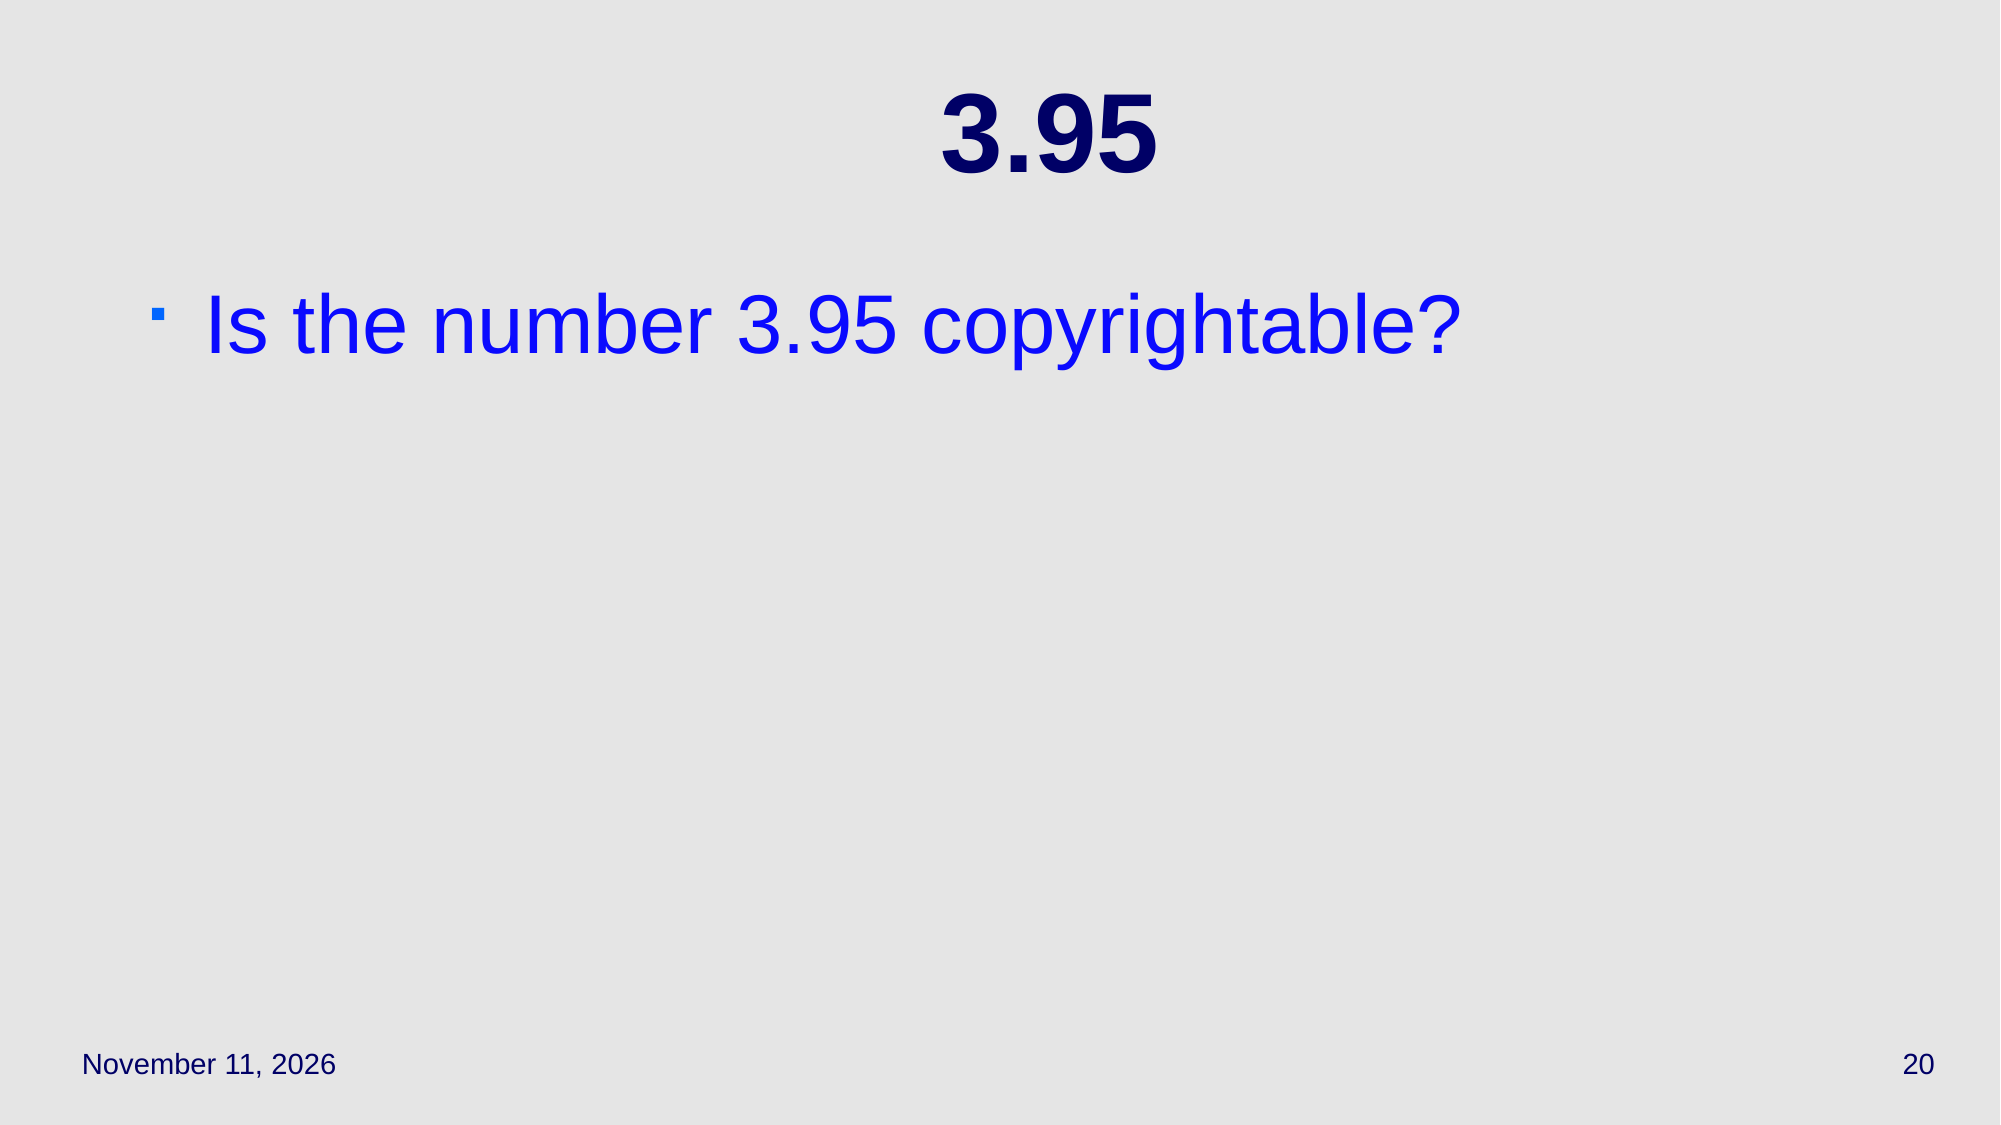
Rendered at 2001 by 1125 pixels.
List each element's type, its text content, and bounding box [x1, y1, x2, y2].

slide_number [66, 1024, 484, 1101]
title 3.95 [133, 50, 1967, 238]
slide_number 20 [1533, 1024, 1951, 1101]
list Is the number 3.95 copyrightable? [133, 262, 1967, 938]
